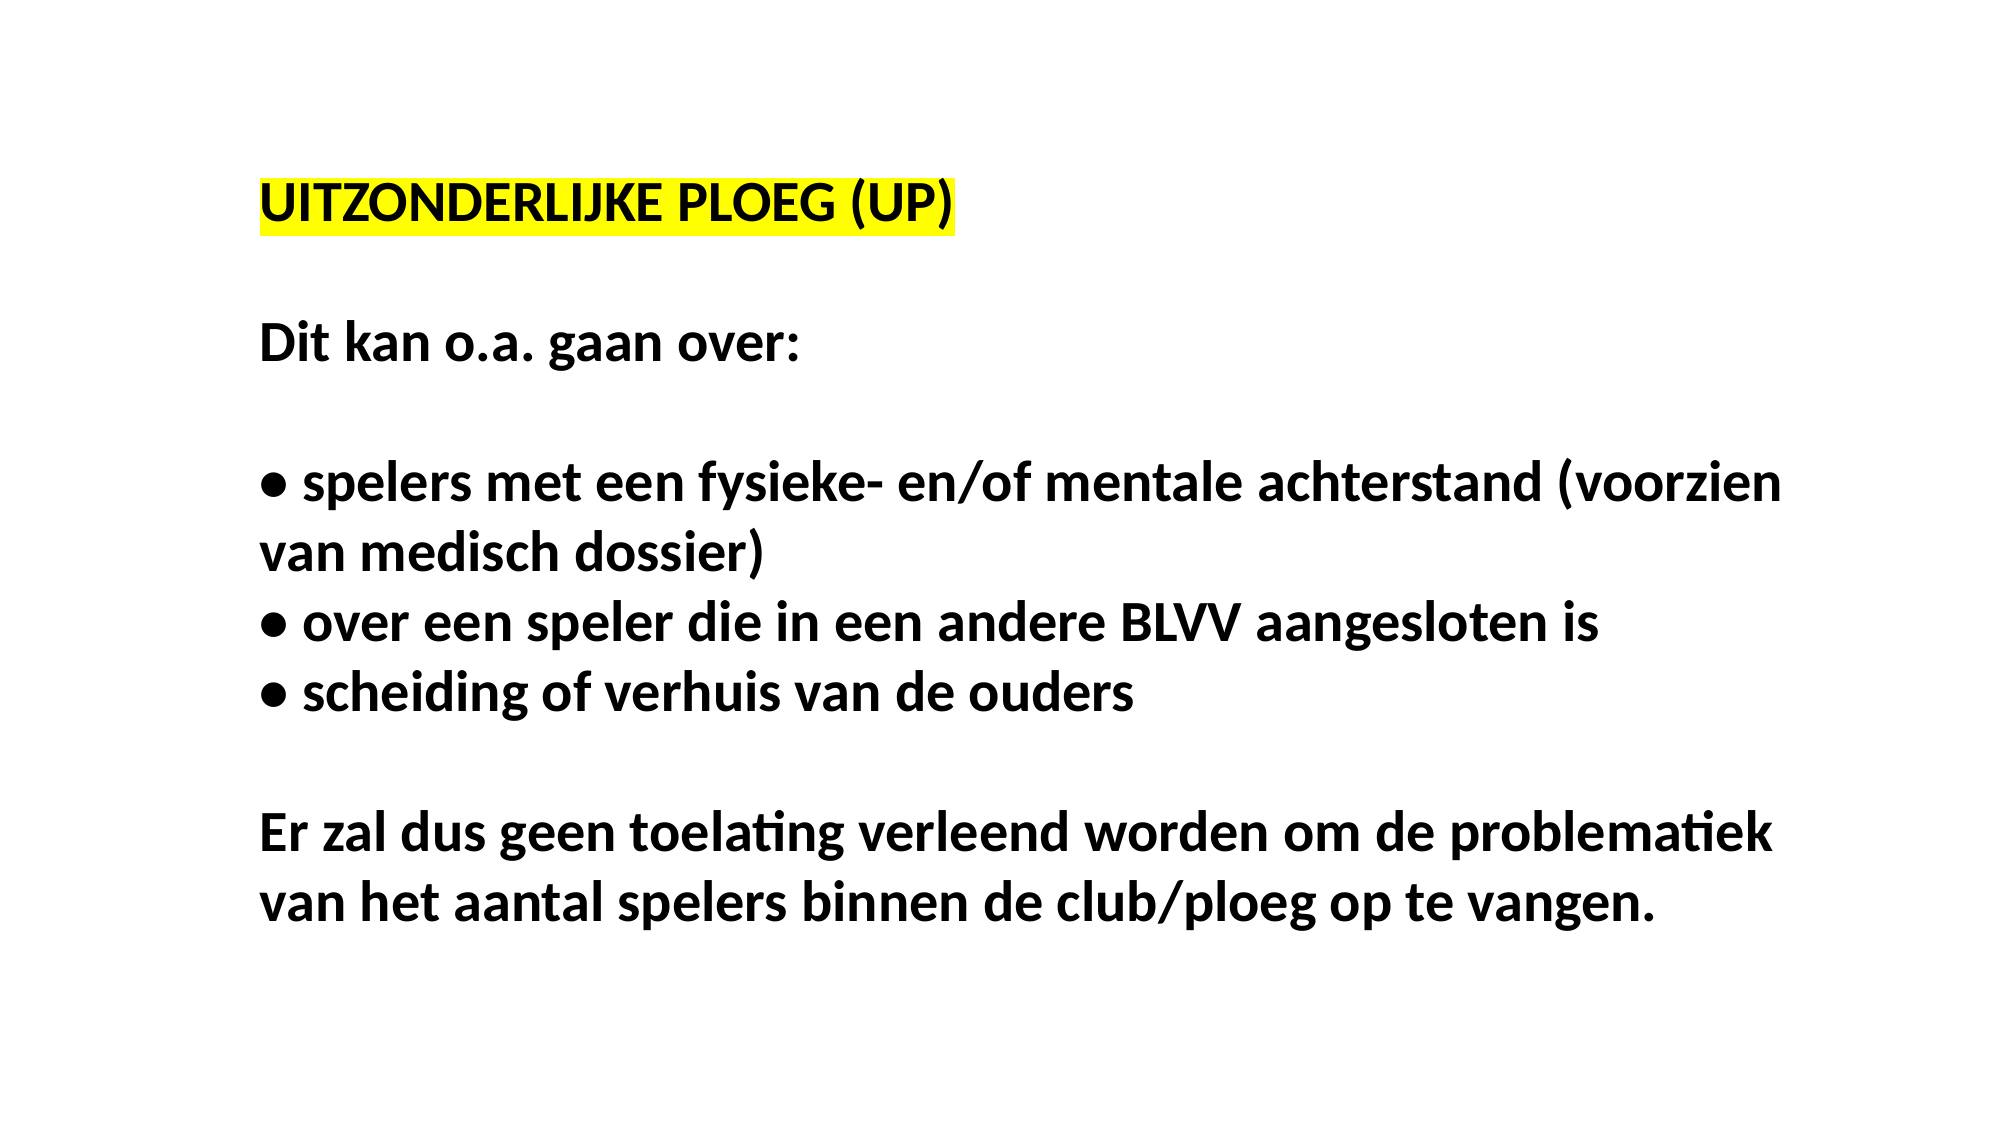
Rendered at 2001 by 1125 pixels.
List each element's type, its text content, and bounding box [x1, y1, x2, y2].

text_box UITZONDERLIJKE PLOEG (UP) Dit kan o.a. gaan over: • spelers met een fysieke- en/of mentale achterstand (voorzien van medisch dossier) • over een speler die in een andere BLVV aangesloten is • scheiding of verhuis van de ouders Er zal dus geen toelating verleend worden om de problematiek van het aantal spelers binnen de club/ploeg op te vangen. [245, 155, 1812, 1055]
